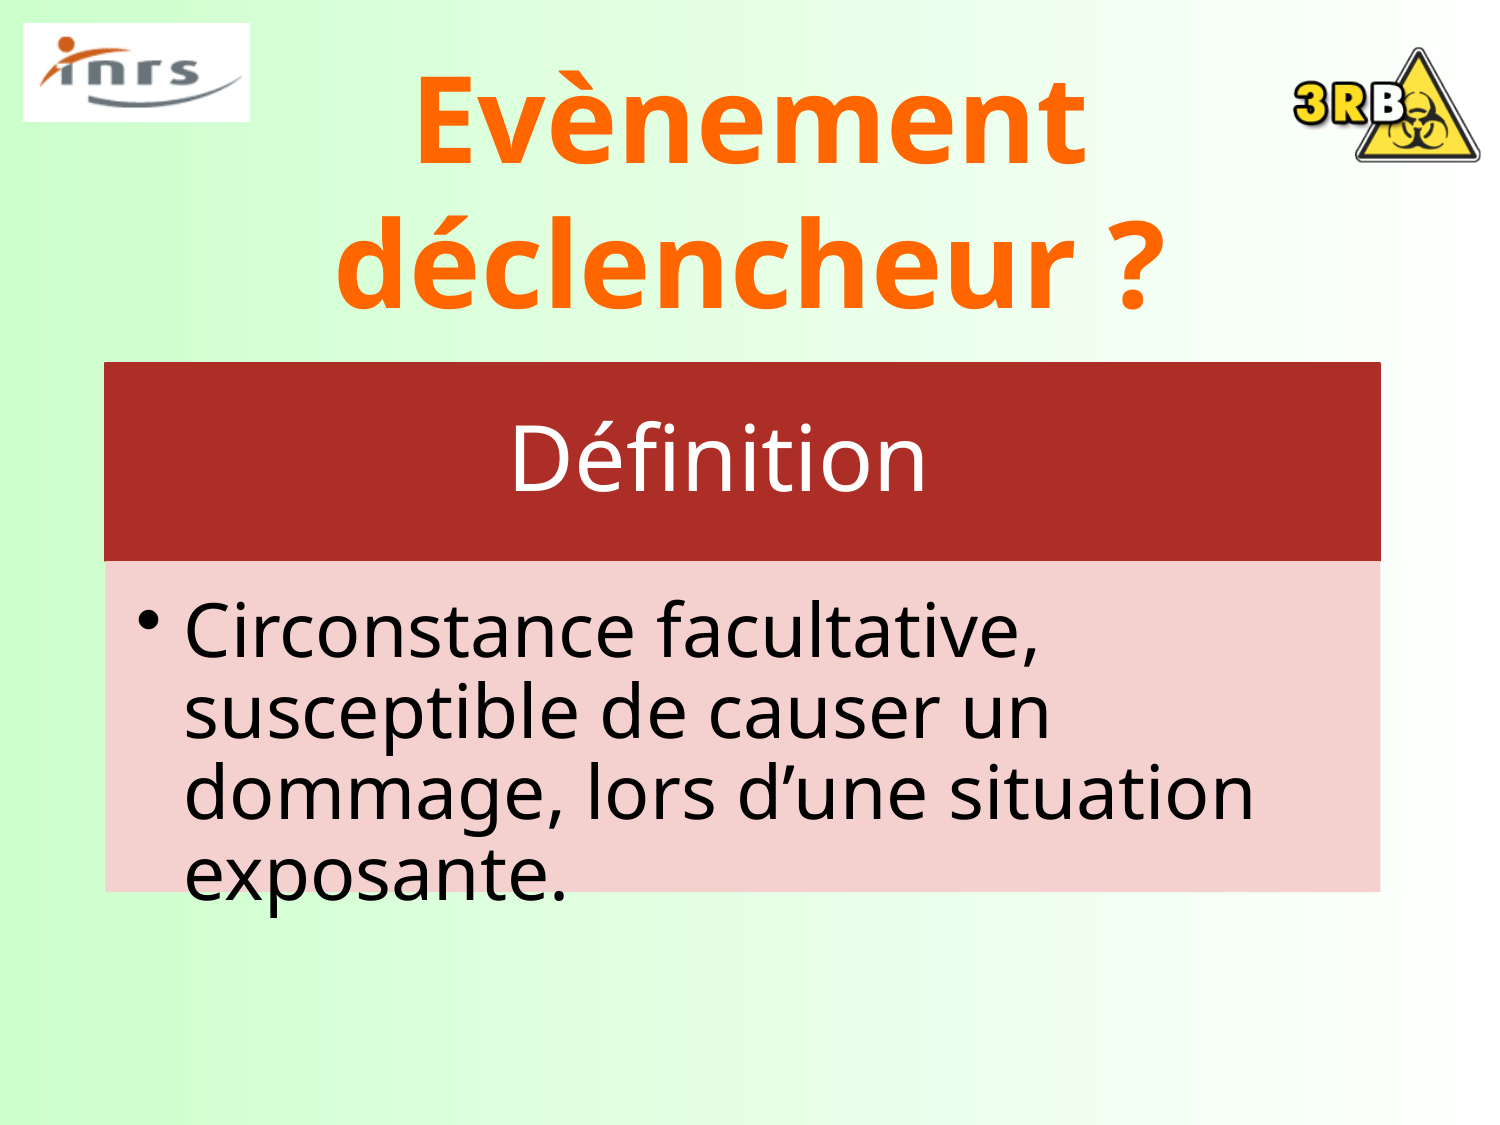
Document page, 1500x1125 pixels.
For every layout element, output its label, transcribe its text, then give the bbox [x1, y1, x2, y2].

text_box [105, 361, 1381, 894]
title Evènement déclencheur ? [112, 66, 1388, 341]
picture [23, 23, 250, 122]
picture [1288, 46, 1482, 165]
